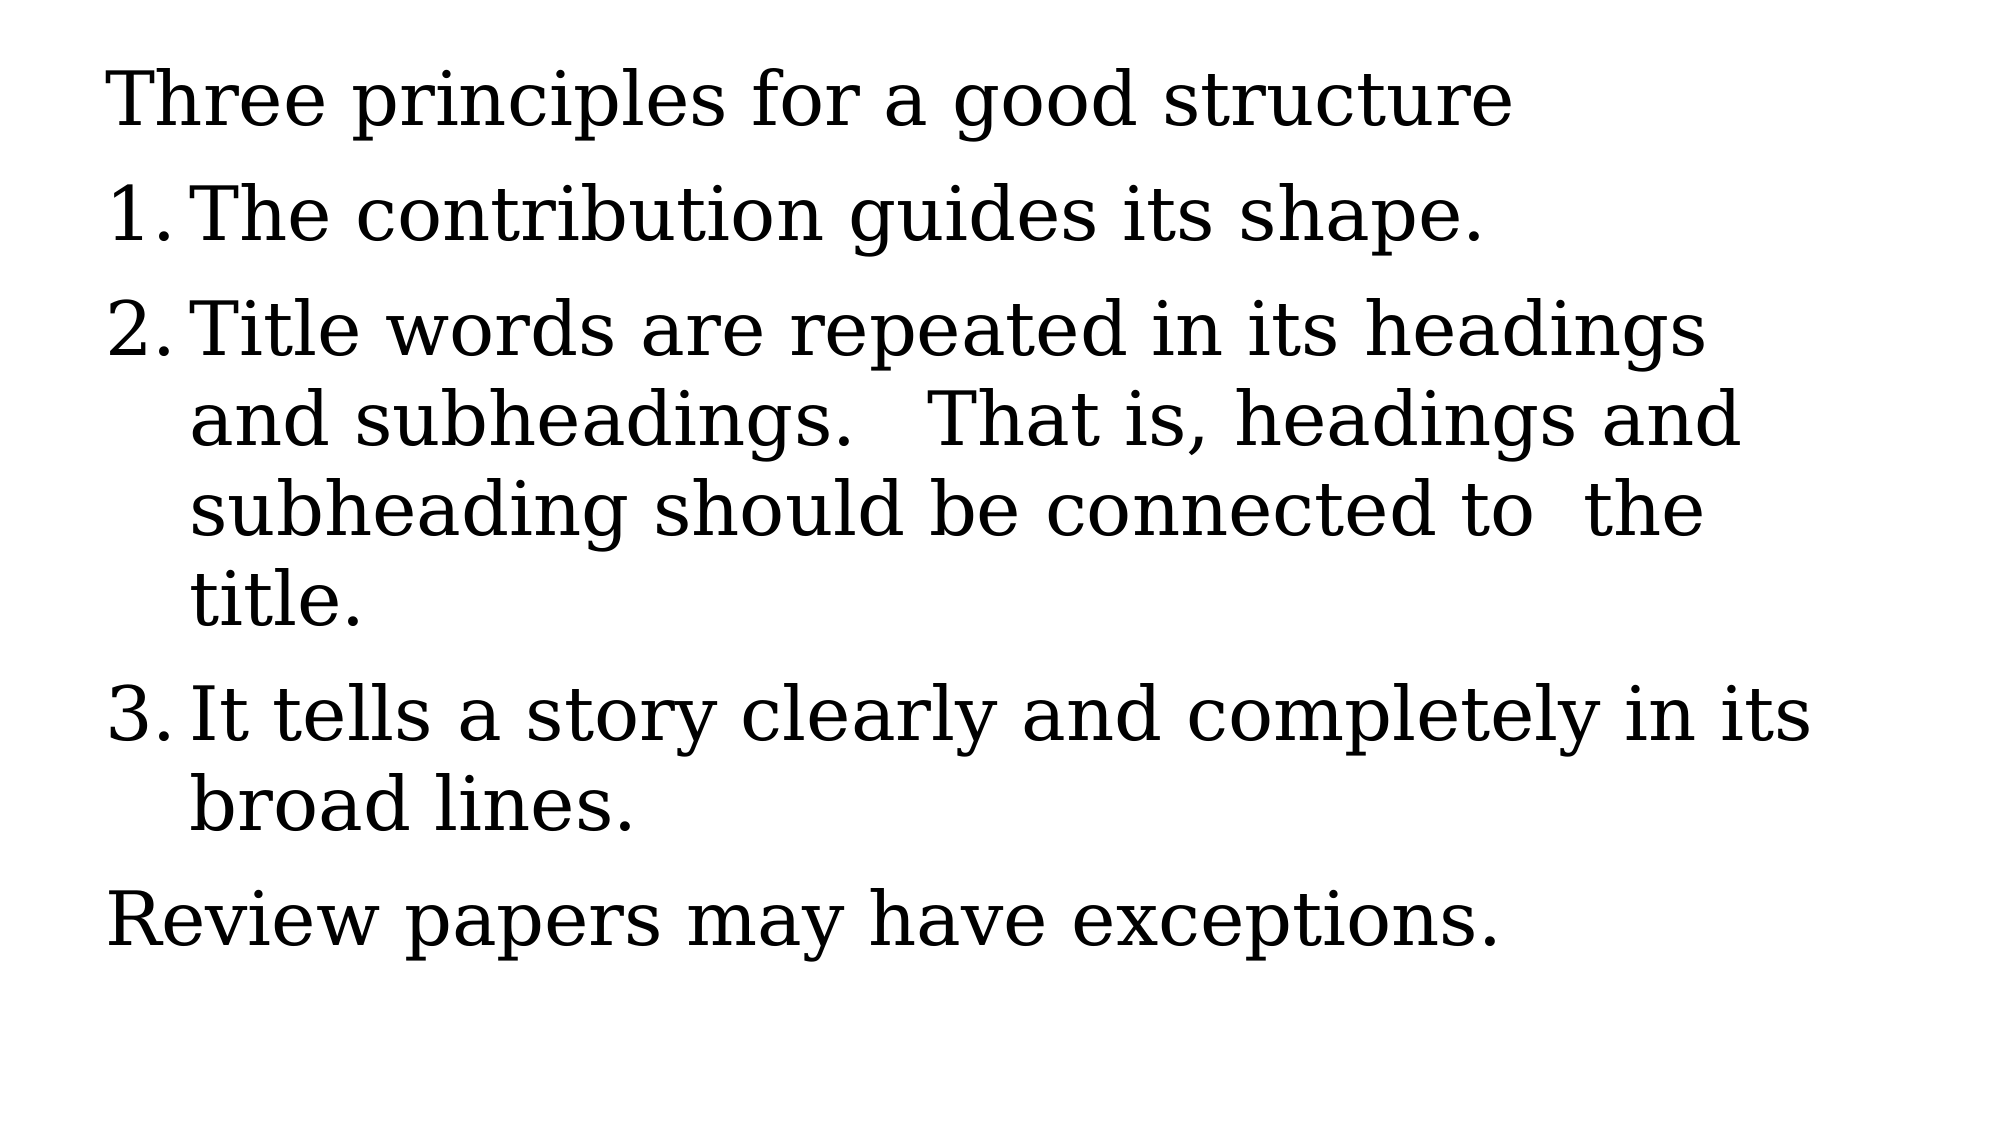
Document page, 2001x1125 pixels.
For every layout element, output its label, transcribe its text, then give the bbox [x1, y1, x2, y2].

list Three principles for a good structure The contribution guides its shape. Title words are repeated in its headings and subheadings. That is, headings and subheading should be connected to the title. It tells a story clearly and completely in its broad lines. Review papers may have exceptions. [90, 42, 1883, 1071]
